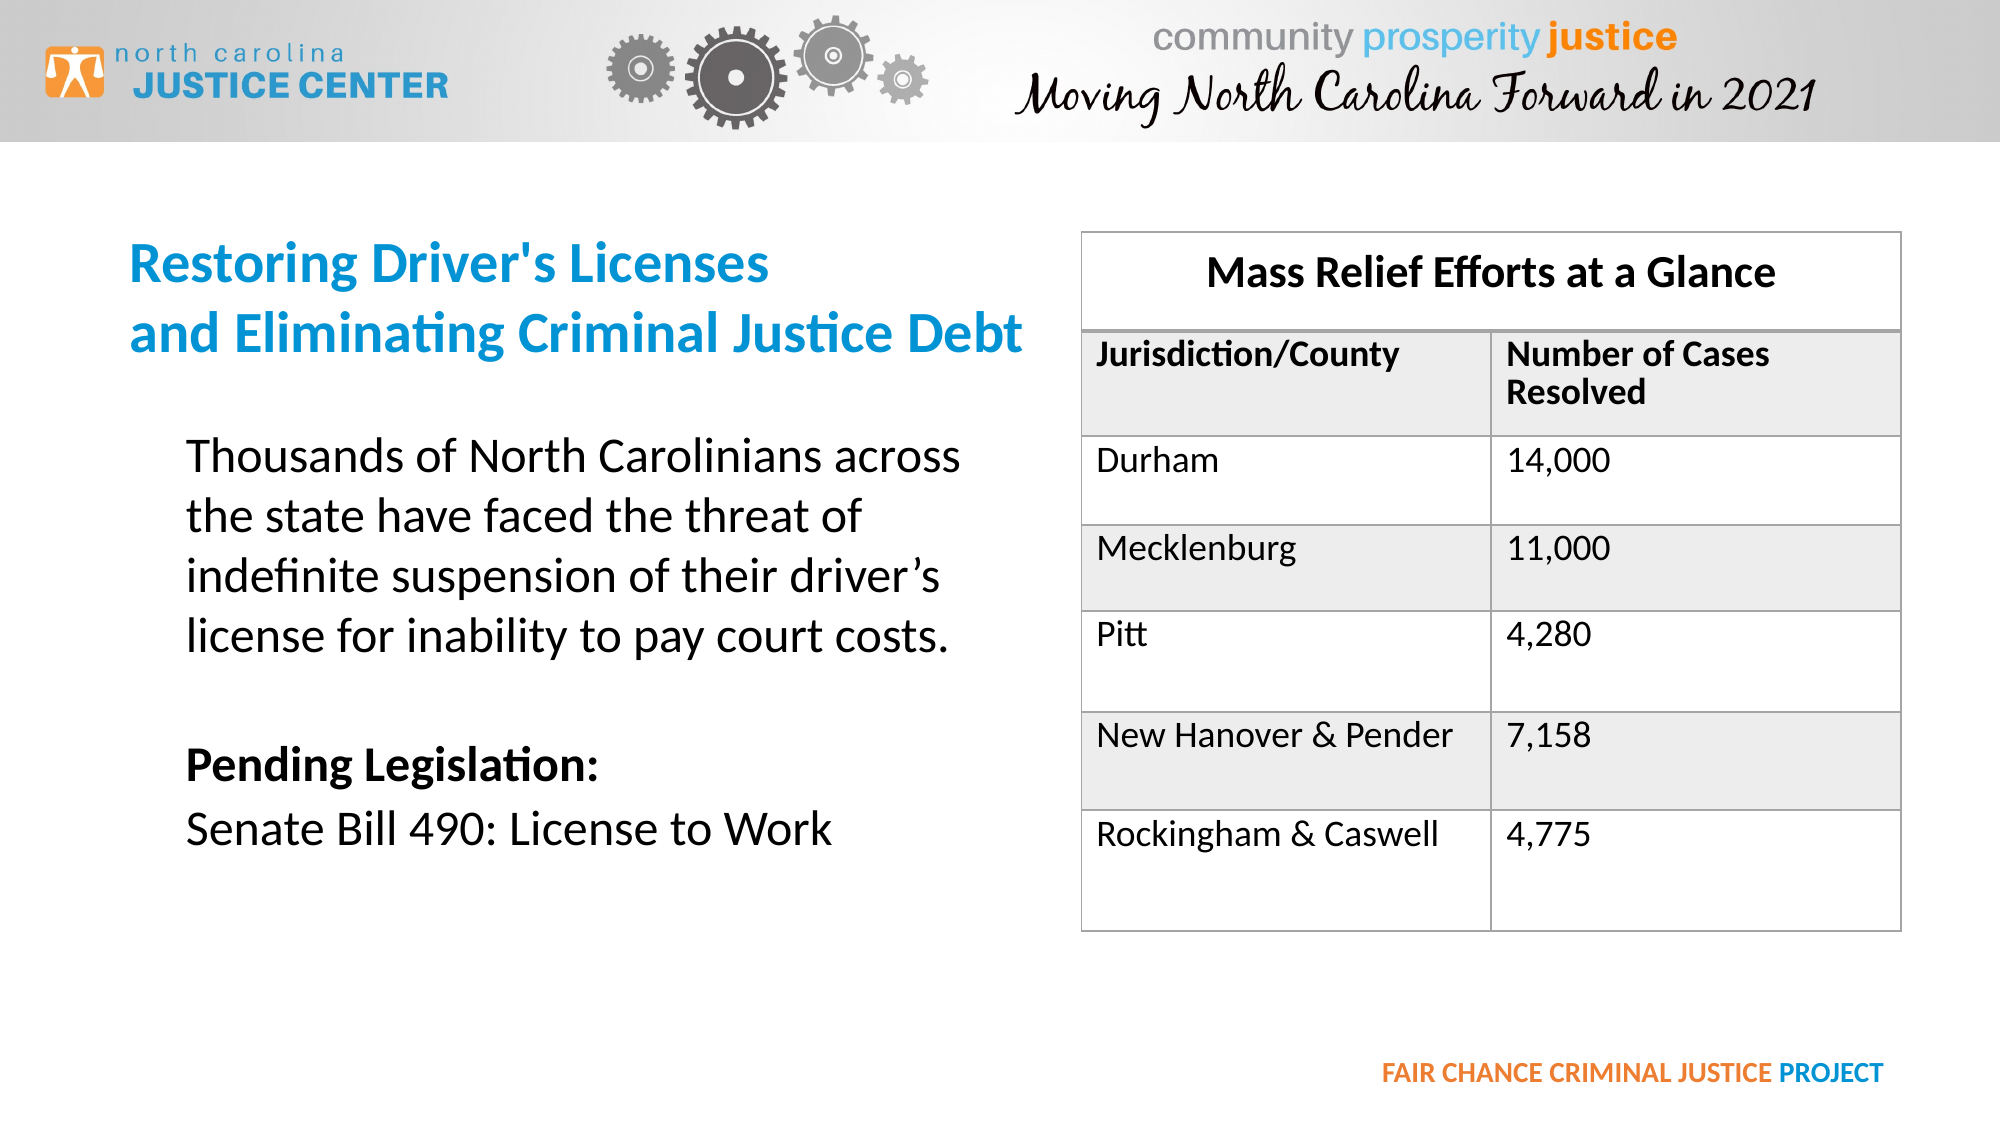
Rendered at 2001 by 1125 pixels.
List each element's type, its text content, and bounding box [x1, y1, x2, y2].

text_box FAIR CHANCE CRIMINAL JUSTICE PROJECT [161, 1053, 1884, 1089]
table_cell 11,000 [1492, 526, 1900, 610]
picture [0, 0, 2000, 142]
text_box Thousands of North Carolinians across the state have faced the threat of indefinite suspension of their driver’s license for inability to pay court costs. Pending Legislation: Senate Bill 490: License to Work [185, 422, 1059, 856]
table_cell New Hanover & Pender [1082, 713, 1490, 809]
table_header Mass Relief Efforts at a Glance [1082, 233, 1900, 329]
table_cell 4,775 [1492, 811, 1900, 930]
text_box Restoring Driver's Licenses and Eliminating Criminal Justice Debt [129, 223, 1053, 364]
table_cell Number of Cases Resolved [1492, 333, 1900, 435]
table_cell Jurisdiction/County [1082, 333, 1490, 435]
table_cell Mecklenburg [1082, 526, 1490, 610]
table_cell Durham [1082, 437, 1490, 524]
table_cell 7,158 [1492, 713, 1900, 809]
table_cell 14,000 [1492, 437, 1900, 524]
table_cell Pitt [1082, 612, 1490, 711]
table_cell Rockingham & Caswell [1082, 811, 1490, 930]
table_cell 4,280 [1492, 612, 1900, 711]
